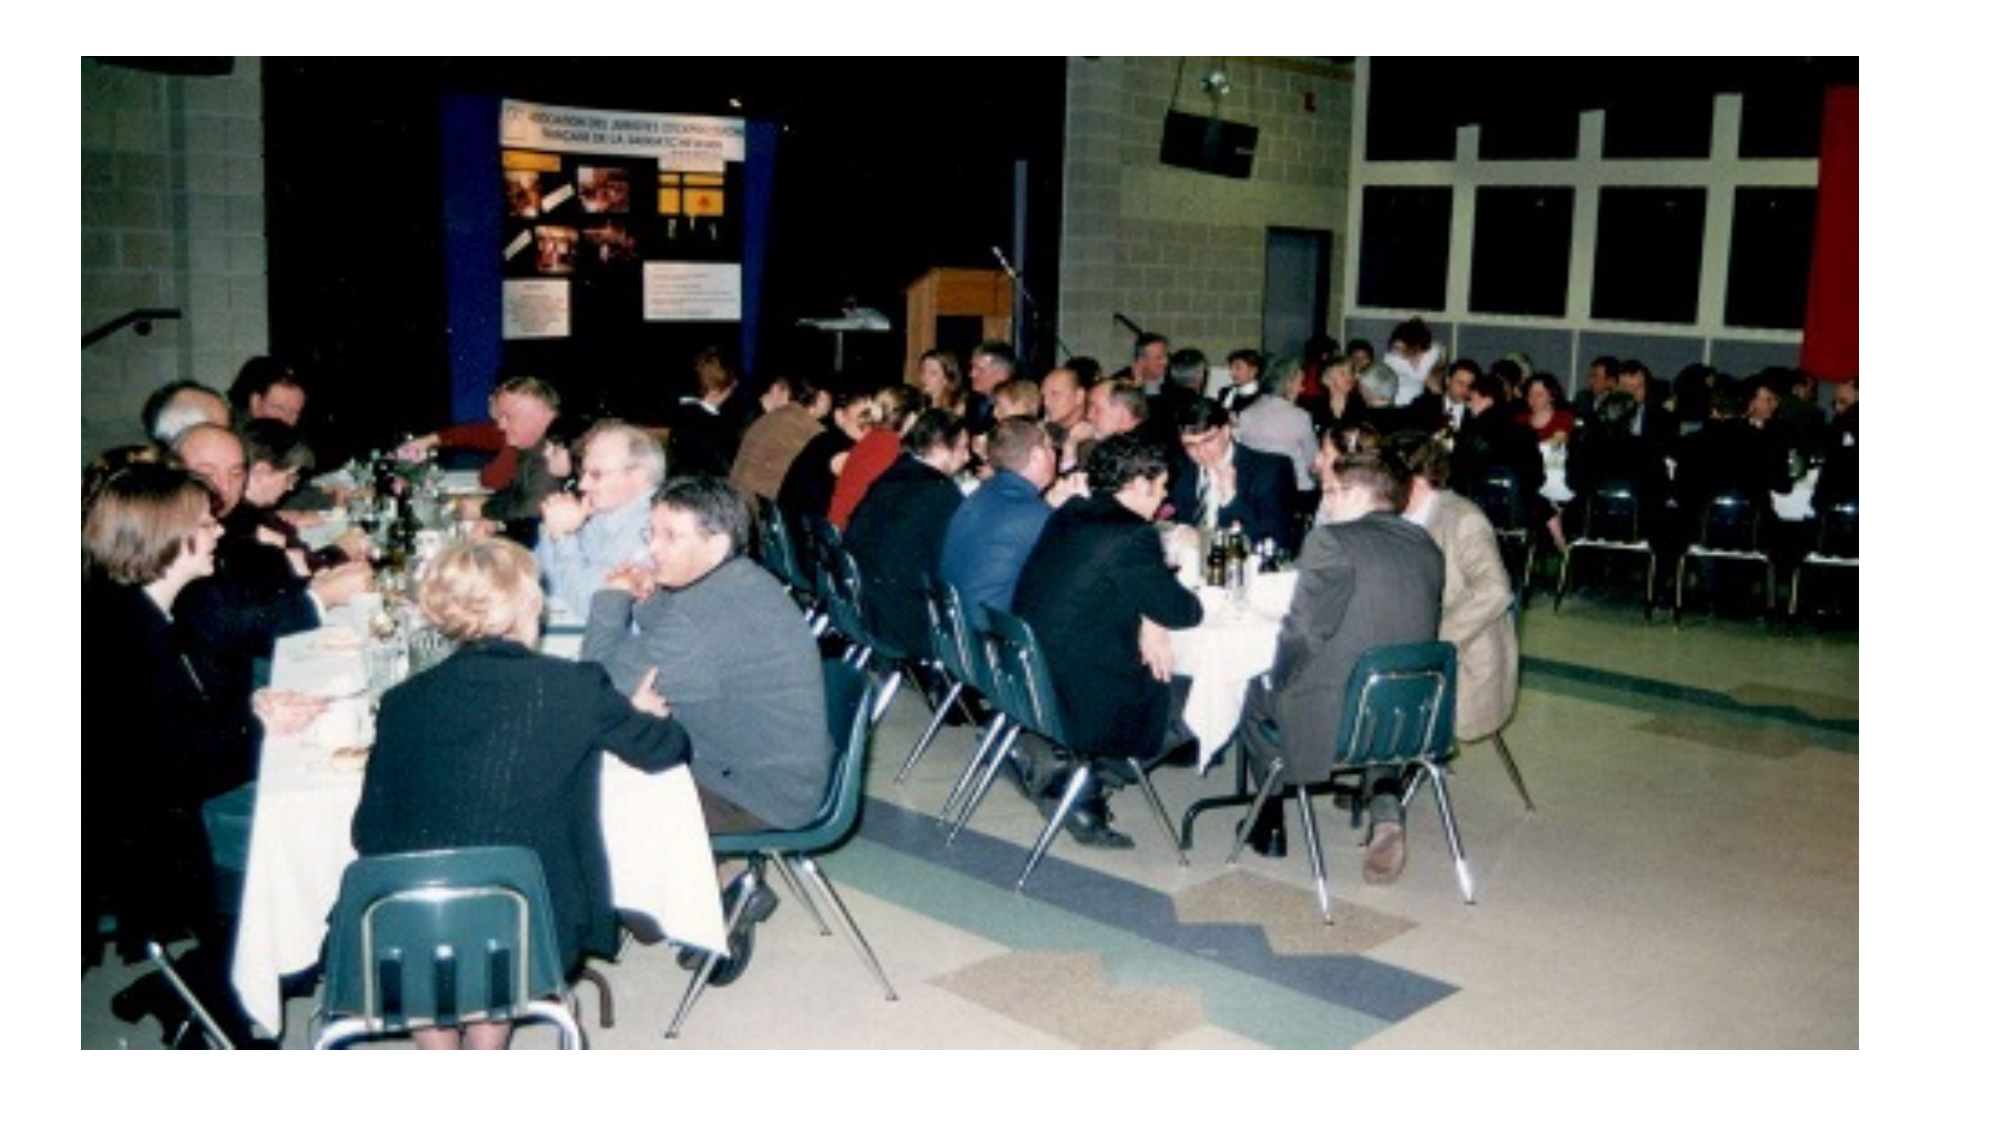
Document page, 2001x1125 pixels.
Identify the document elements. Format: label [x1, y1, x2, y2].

picture [81, 56, 1859, 1050]
